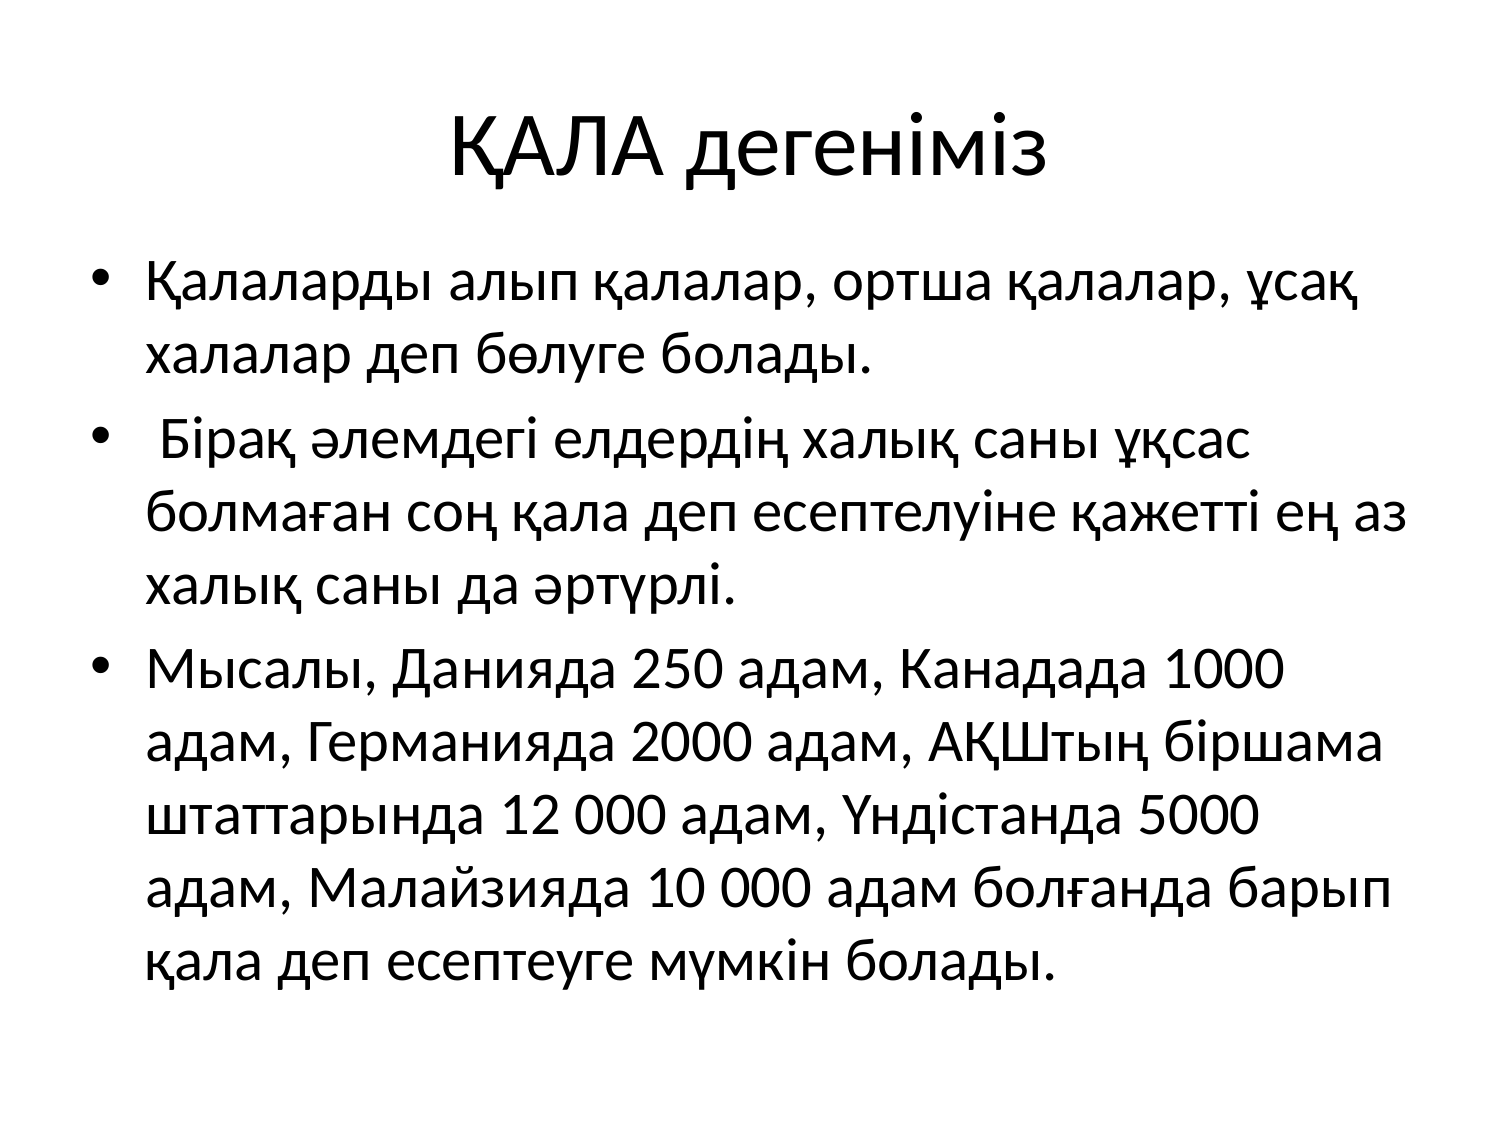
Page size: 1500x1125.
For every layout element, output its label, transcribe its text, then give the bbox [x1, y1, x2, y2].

title ҚАЛА дегеніміз [75, 45, 1425, 232]
list Қалаларды алып қалалар, ортша қалалар, ұсақ халалар деп бөлуге болады. Бірақ әлемдегі елдердің халық саны ұқсас болмаған соң қала деп есептелуіне қажетті ең аз халық саны да әртүрлі. Мысалы, Данияда 250 адам, Канадада 1000 адам, Германияда 2000 адам, АҚШтың біршама штаттарында 12 000 адам, Үндістанда 5000 адам, Малайзияда 10 000 адам болғанда барып қала деп есептеуге мүмкін болады. [75, 232, 1425, 1005]
